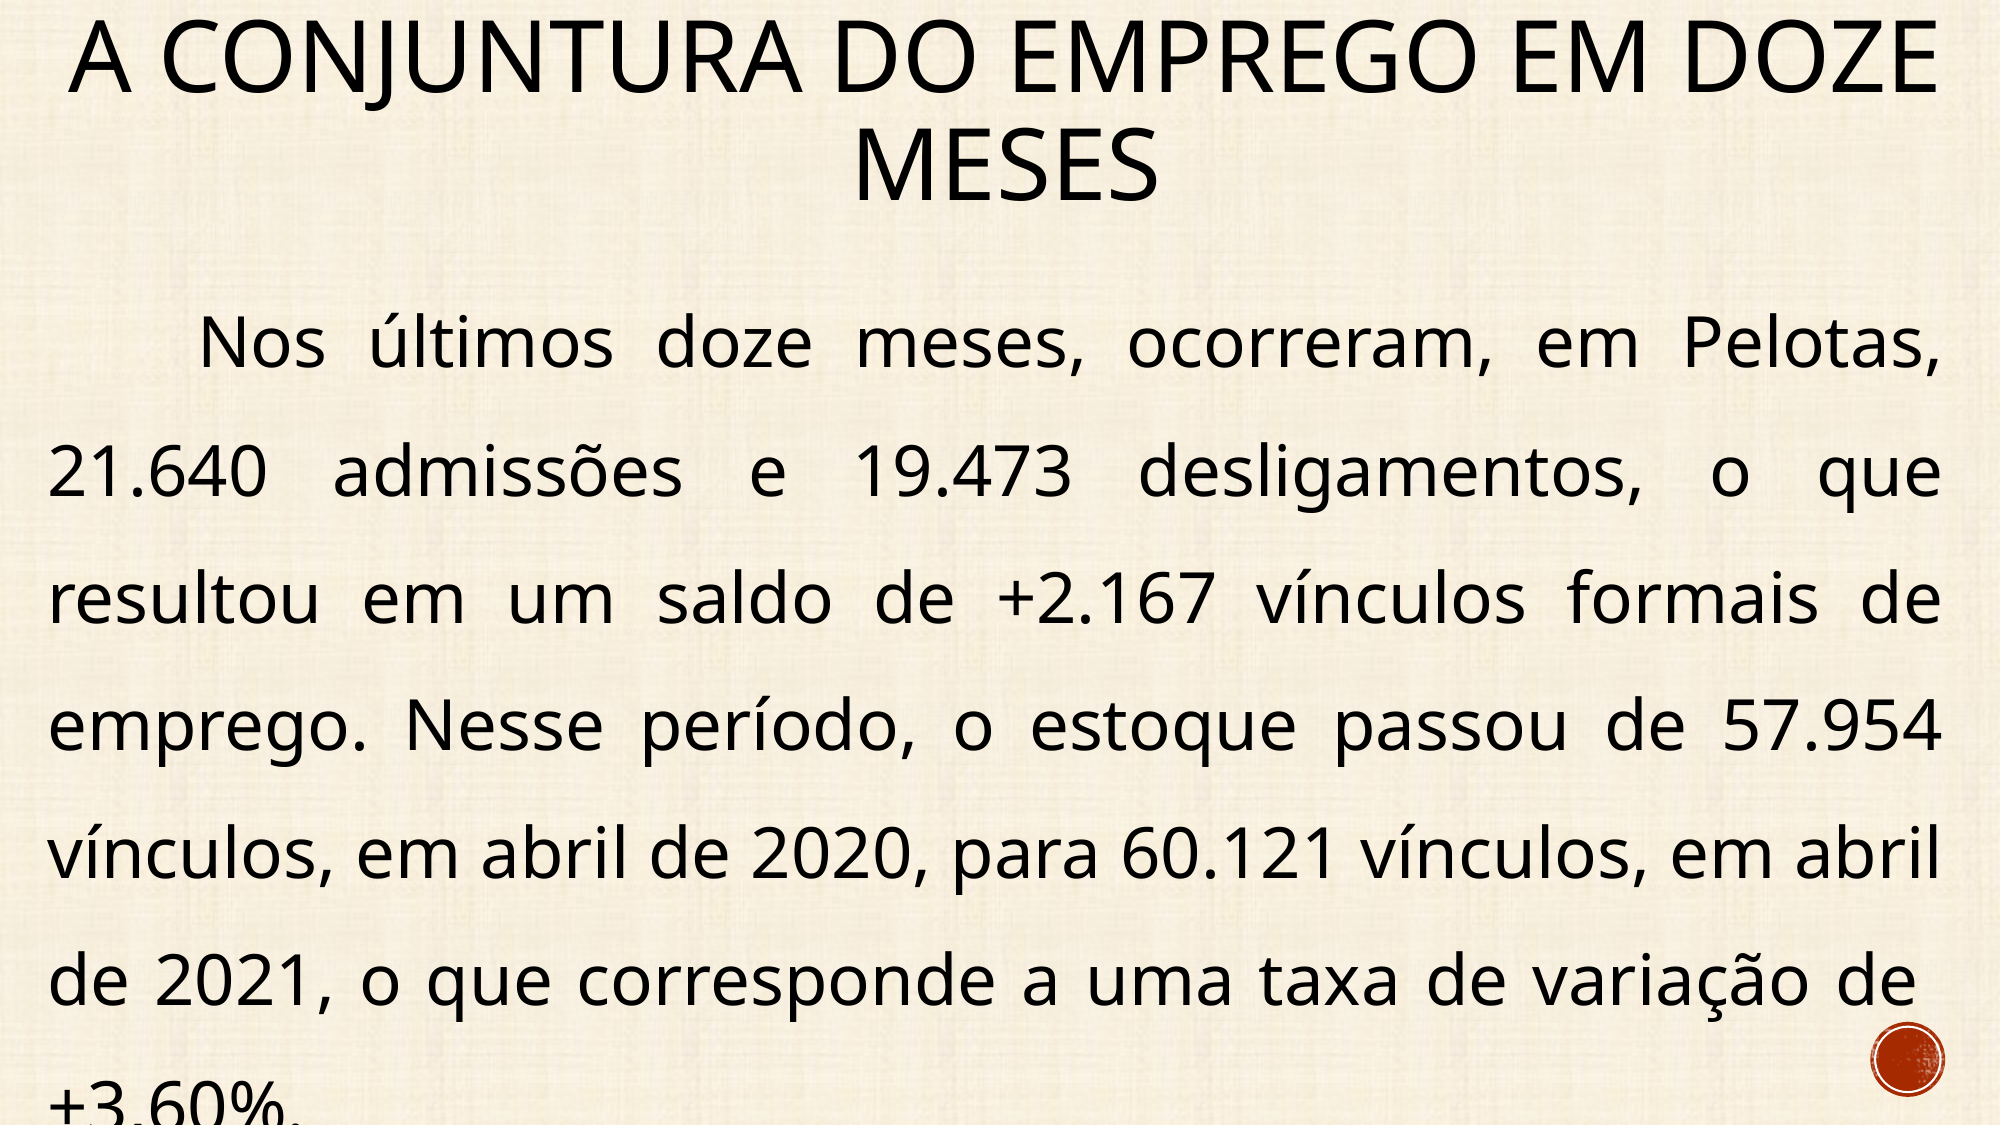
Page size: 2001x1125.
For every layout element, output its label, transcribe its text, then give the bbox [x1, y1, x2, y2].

title A conjuntura do emprego Em Doze meses [42, 29, 1971, 199]
list Nos últimos doze meses, ocorreram, em Pelotas, 21.640 admissões e 19.473 desligamentos, o que resultou em um saldo de +2.167 vínculos formais de emprego. Nesse período, o estoque passou de 57.954 vínculos, em abril de 2020, para 60.121 vínculos, em abril de 2021, o que corresponde a uma taxa de variação de +3,60%. [32, 240, 1960, 1095]
